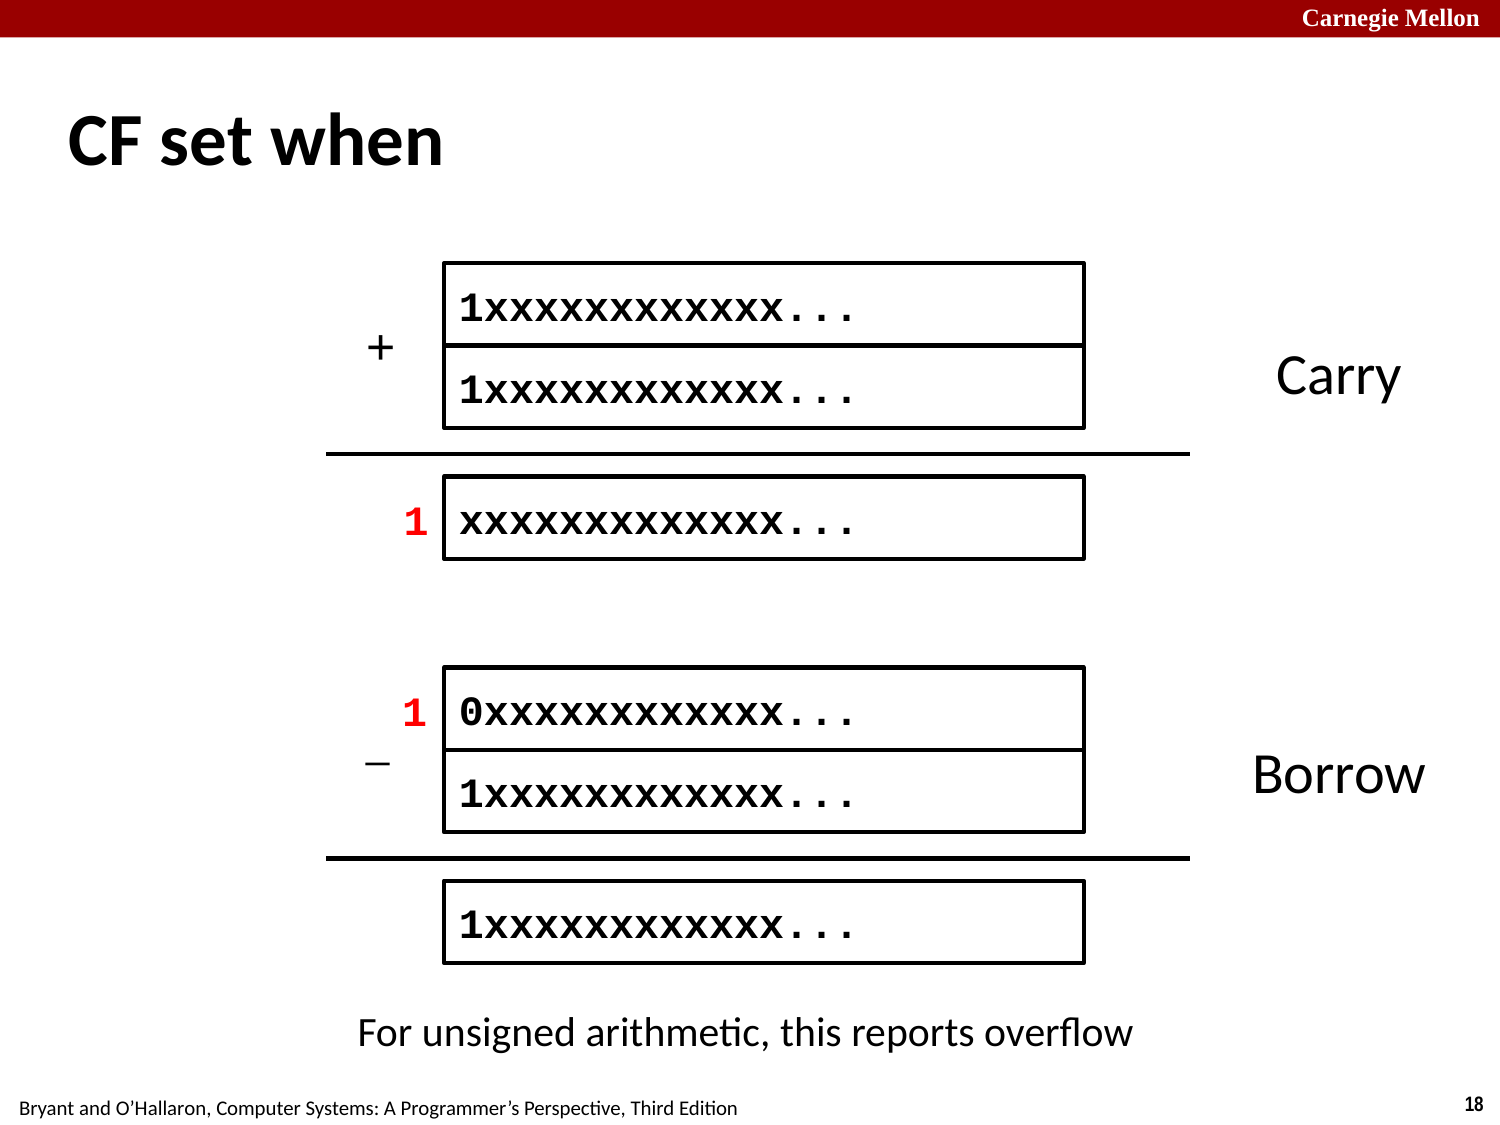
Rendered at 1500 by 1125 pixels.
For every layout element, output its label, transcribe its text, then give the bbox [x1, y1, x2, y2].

text_box 1xxxxxxxxxxxx... [444, 263, 1084, 345]
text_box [326, 667, 1190, 964]
text_box Carry [1261, 328, 1418, 414]
title CF set when [62, 41, 1438, 230]
text_box 1xxxxxxxxxxxx... [444, 345, 1084, 428]
text_box + [351, 307, 427, 382]
text_box 1 [388, 486, 464, 551]
text_box xxxxxxxxxxxxx... [444, 476, 1084, 559]
text_box Borrow [1237, 728, 1442, 813]
text_box For unsigned arithmetic, this reports overflow [342, 997, 1149, 1062]
